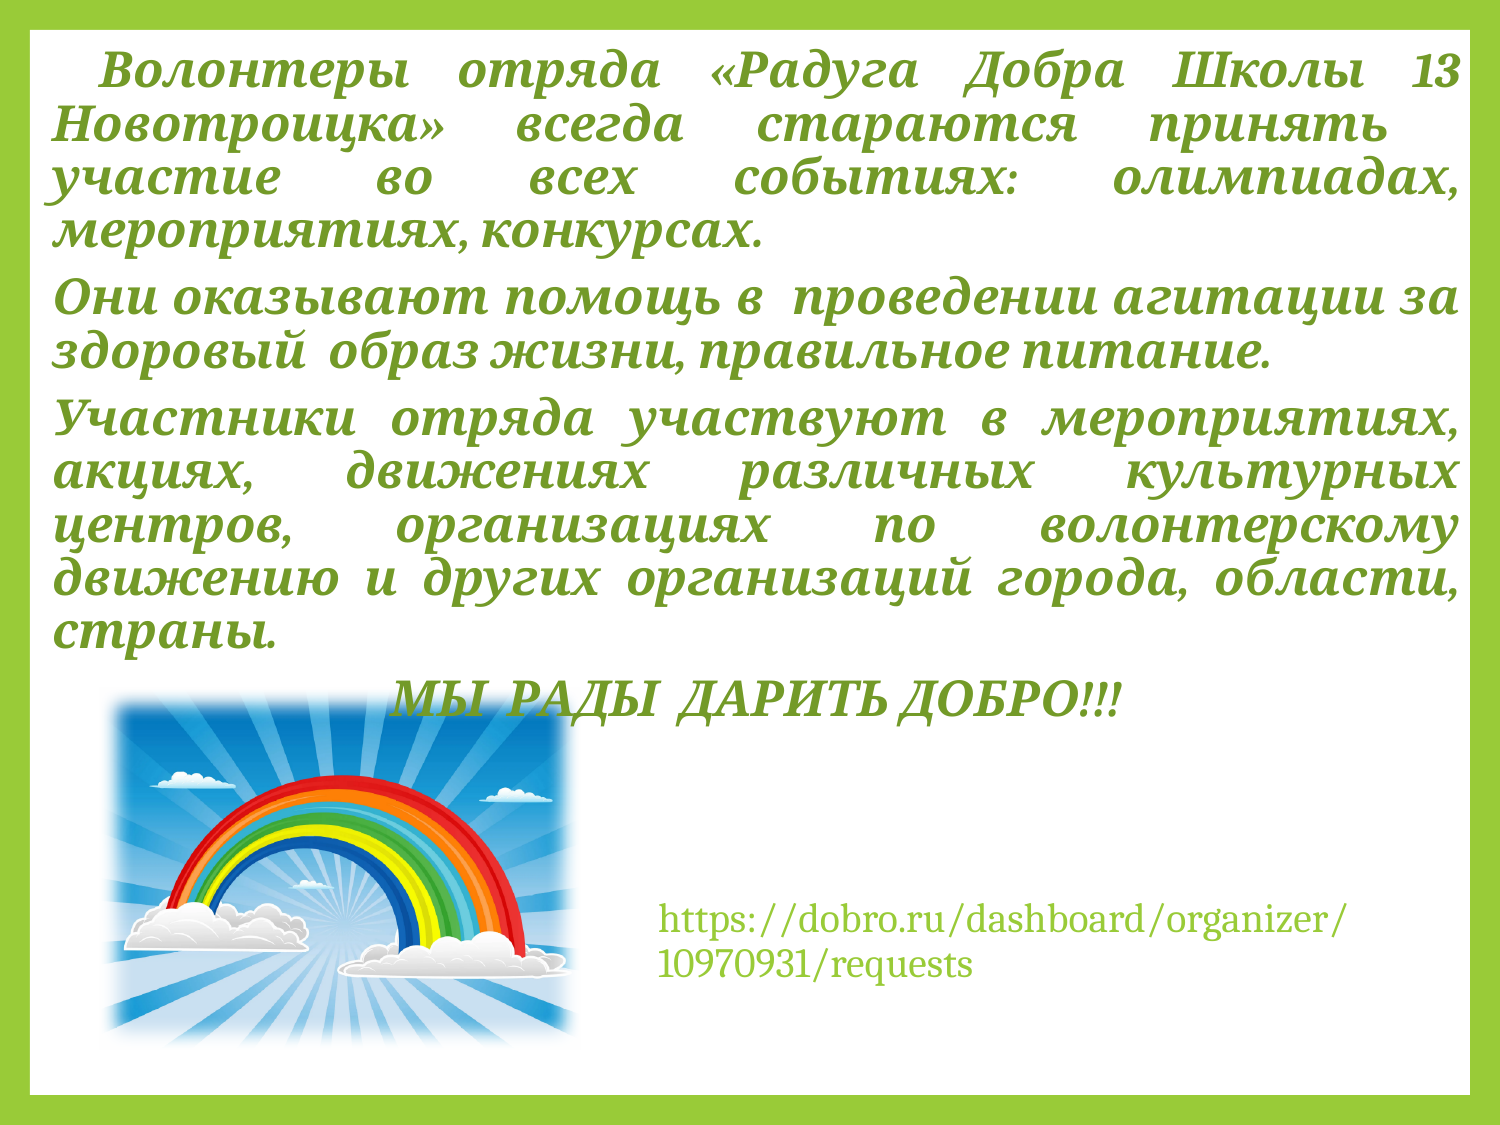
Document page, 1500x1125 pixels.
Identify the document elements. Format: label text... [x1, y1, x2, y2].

picture [99, 687, 581, 1051]
list Волонтеры отряда «Радуга Добра Школы 13 Новотроицка» всегда стараются принять участие во всех событиях: олимпиадах, мероприятиях, конкурсах. Они оказывают помощь в проведении агитации за здоровый образ жизни, правильное питание. Участники отряда участвуют в мероприятиях, акциях, движениях различных культурных центров, организациях по волонтерскому движению и других организаций города, области, страны. МЫ РАДЫ ДАРИТЬ ДОБРО!!! [37, 37, 1475, 738]
title https://dobro.ru/dashboard/organizer/10970931/requests [643, 800, 1462, 1083]
